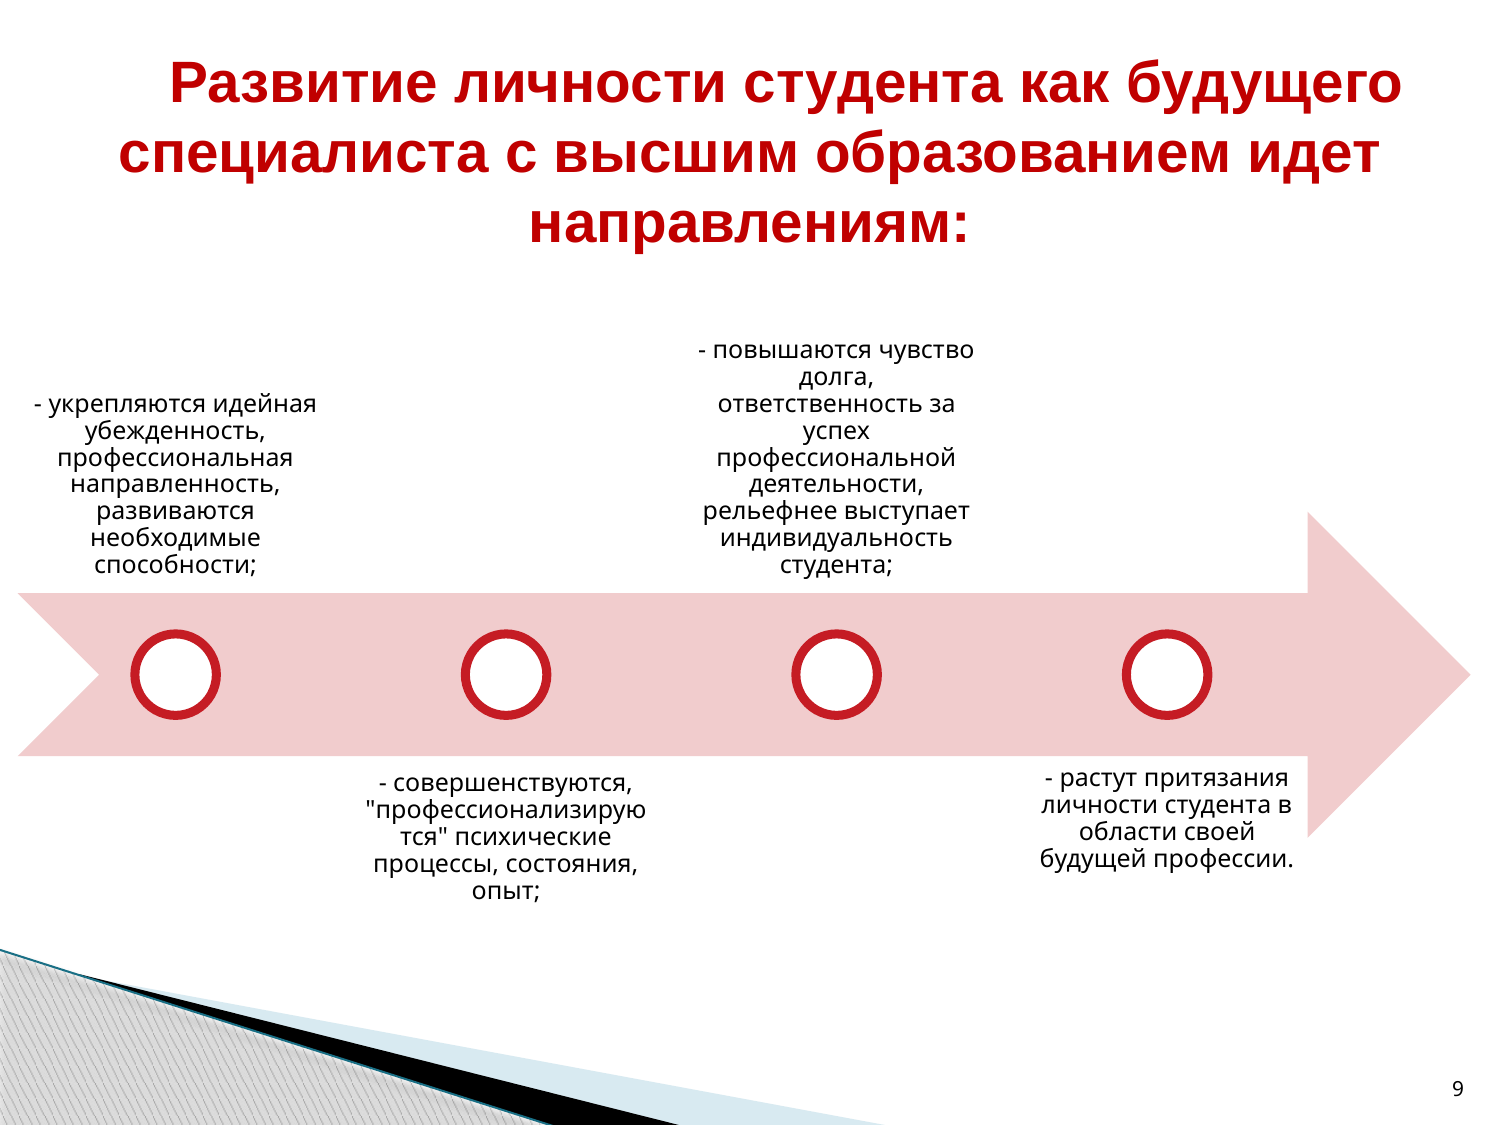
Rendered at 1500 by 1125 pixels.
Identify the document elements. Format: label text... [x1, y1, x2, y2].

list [17, 266, 1471, 1083]
title Развитие личности студента как будущего специалиста с высшим образованием идет направлениям: [0, 54, 1500, 244]
slide_number 9 [1418, 1051, 1479, 1112]
